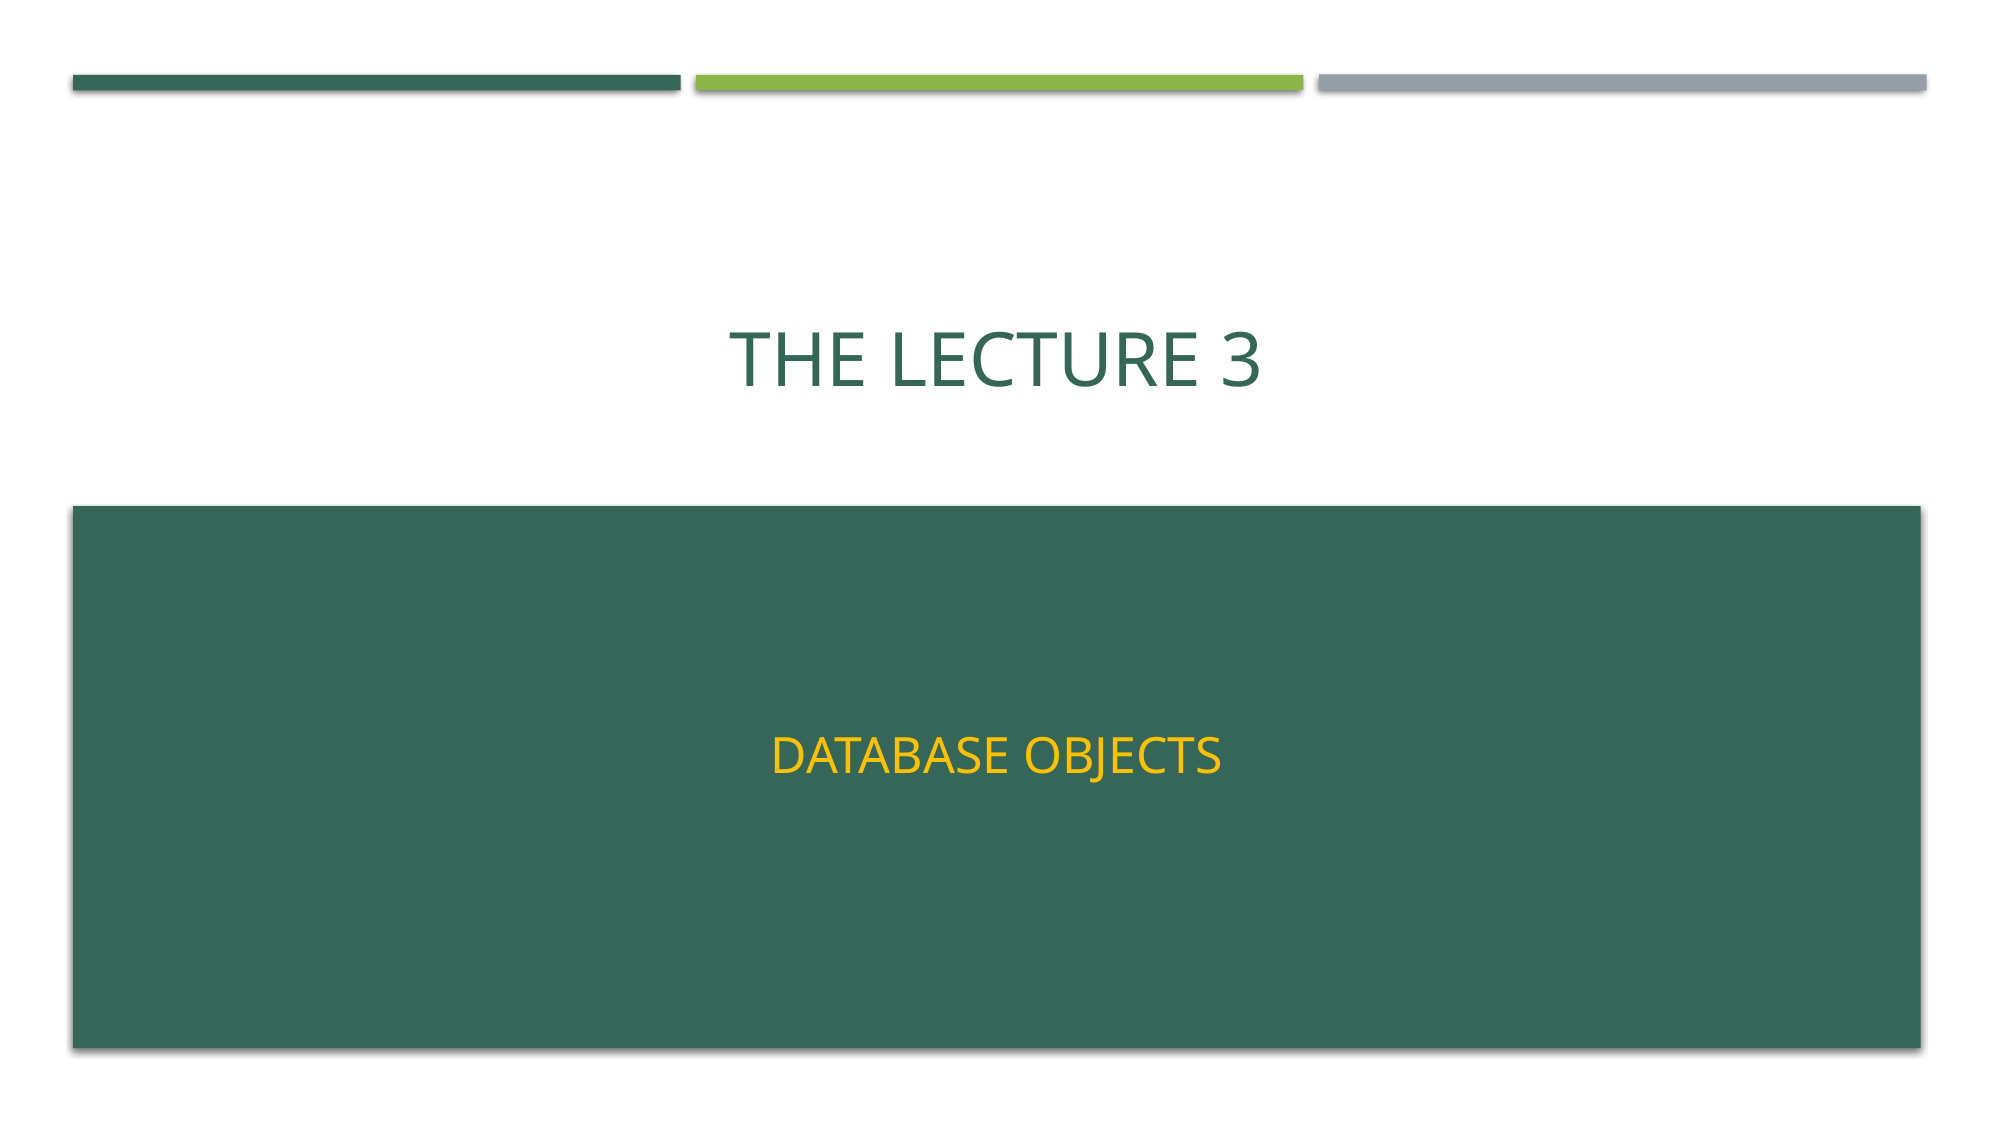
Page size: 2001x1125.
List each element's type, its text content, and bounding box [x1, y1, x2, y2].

subtitle Database objects [95, 715, 1899, 813]
title The lecture 3 [95, 167, 1899, 410]
